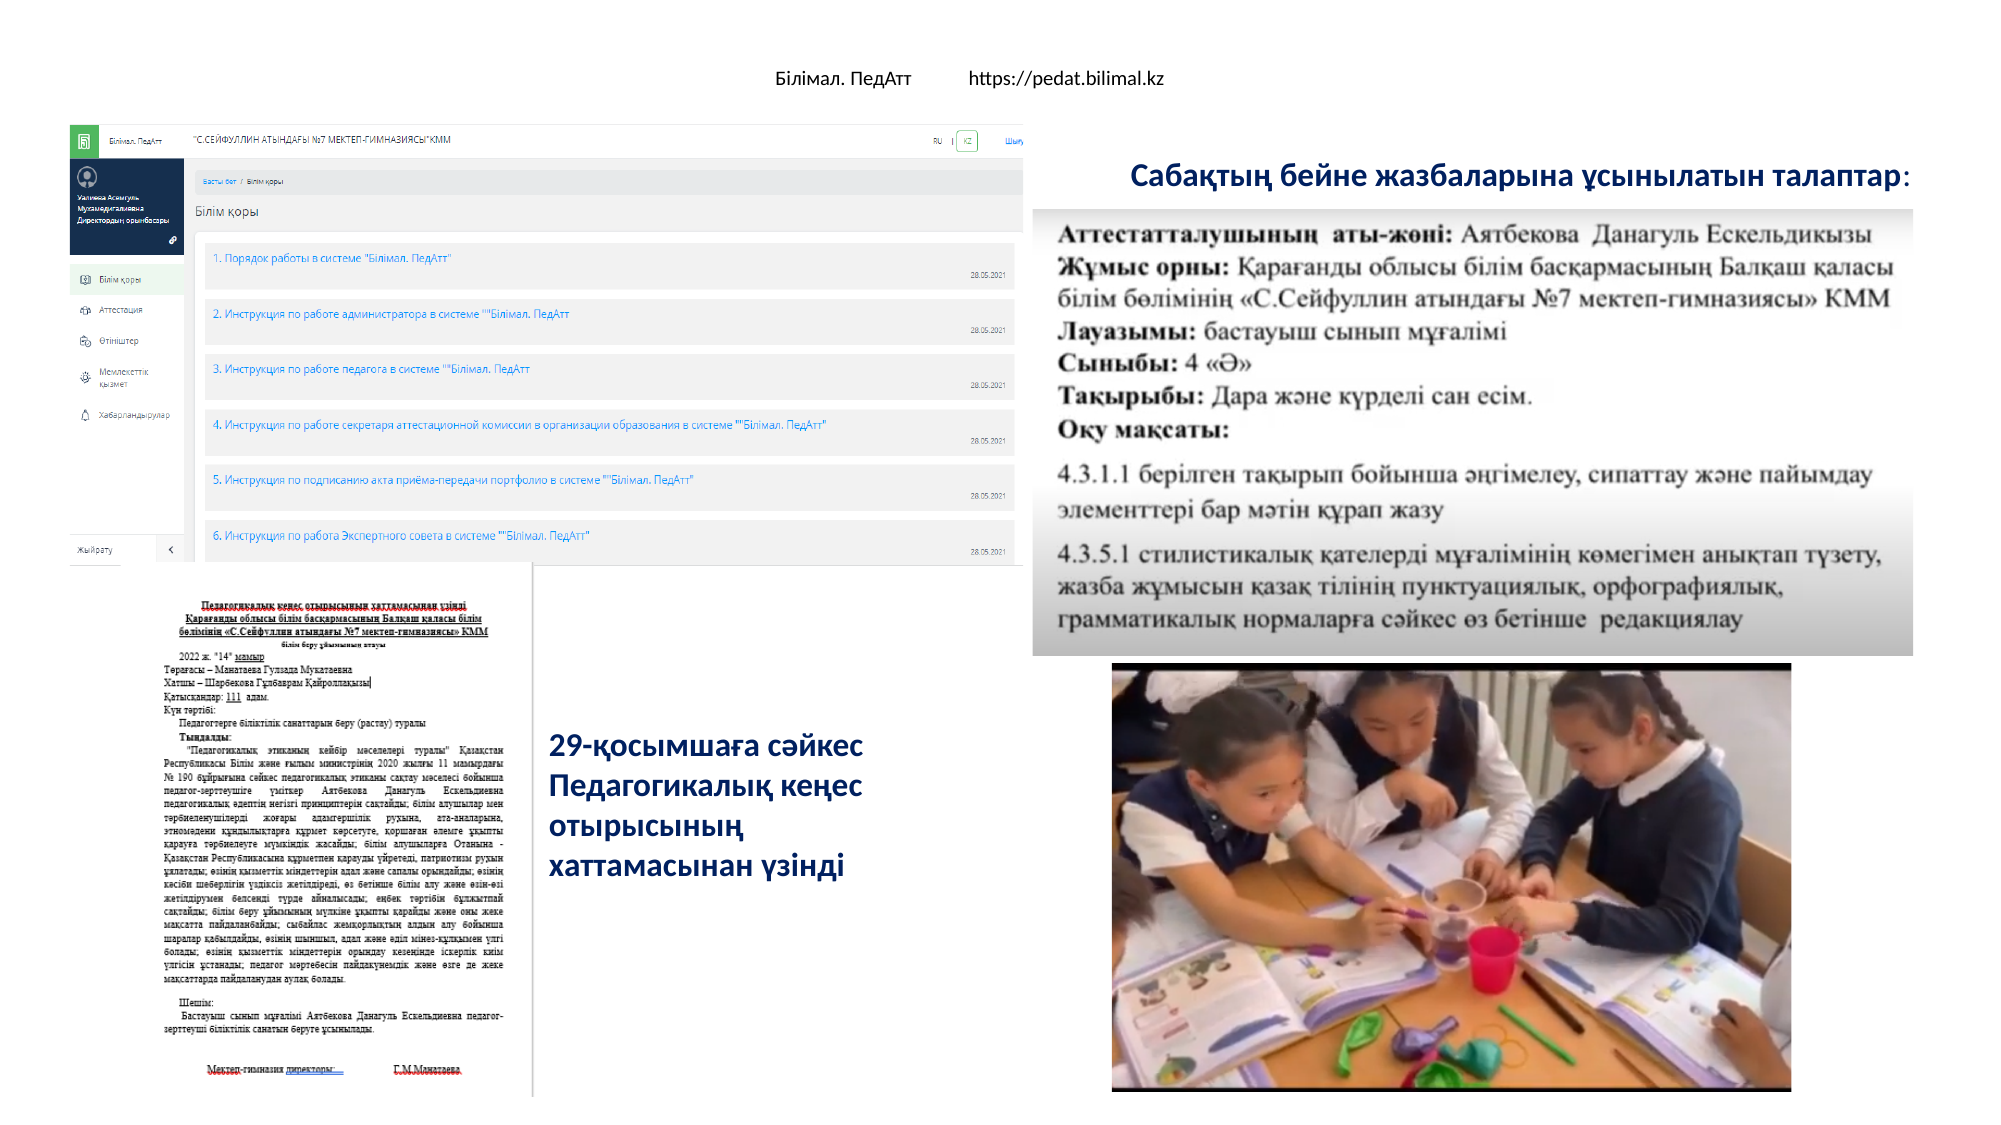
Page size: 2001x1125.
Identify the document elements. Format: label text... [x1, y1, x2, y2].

title Бiлiмал. ПедАтт https://pedat.bilimal.kz [69, 22, 1870, 123]
slide_number 5 [1433, 1042, 1900, 1103]
picture [1111, 662, 1792, 1092]
picture [1032, 209, 1914, 656]
text_box 29-қосымшаға сәйкес Педагогикалық кеңес отырысының хаттамасынан үзінді [538, 715, 930, 891]
picture [69, 122, 1024, 1097]
text_box Сабақтың бейне жазбаларына ұсынылатын талаптар: [1116, 146, 1927, 201]
